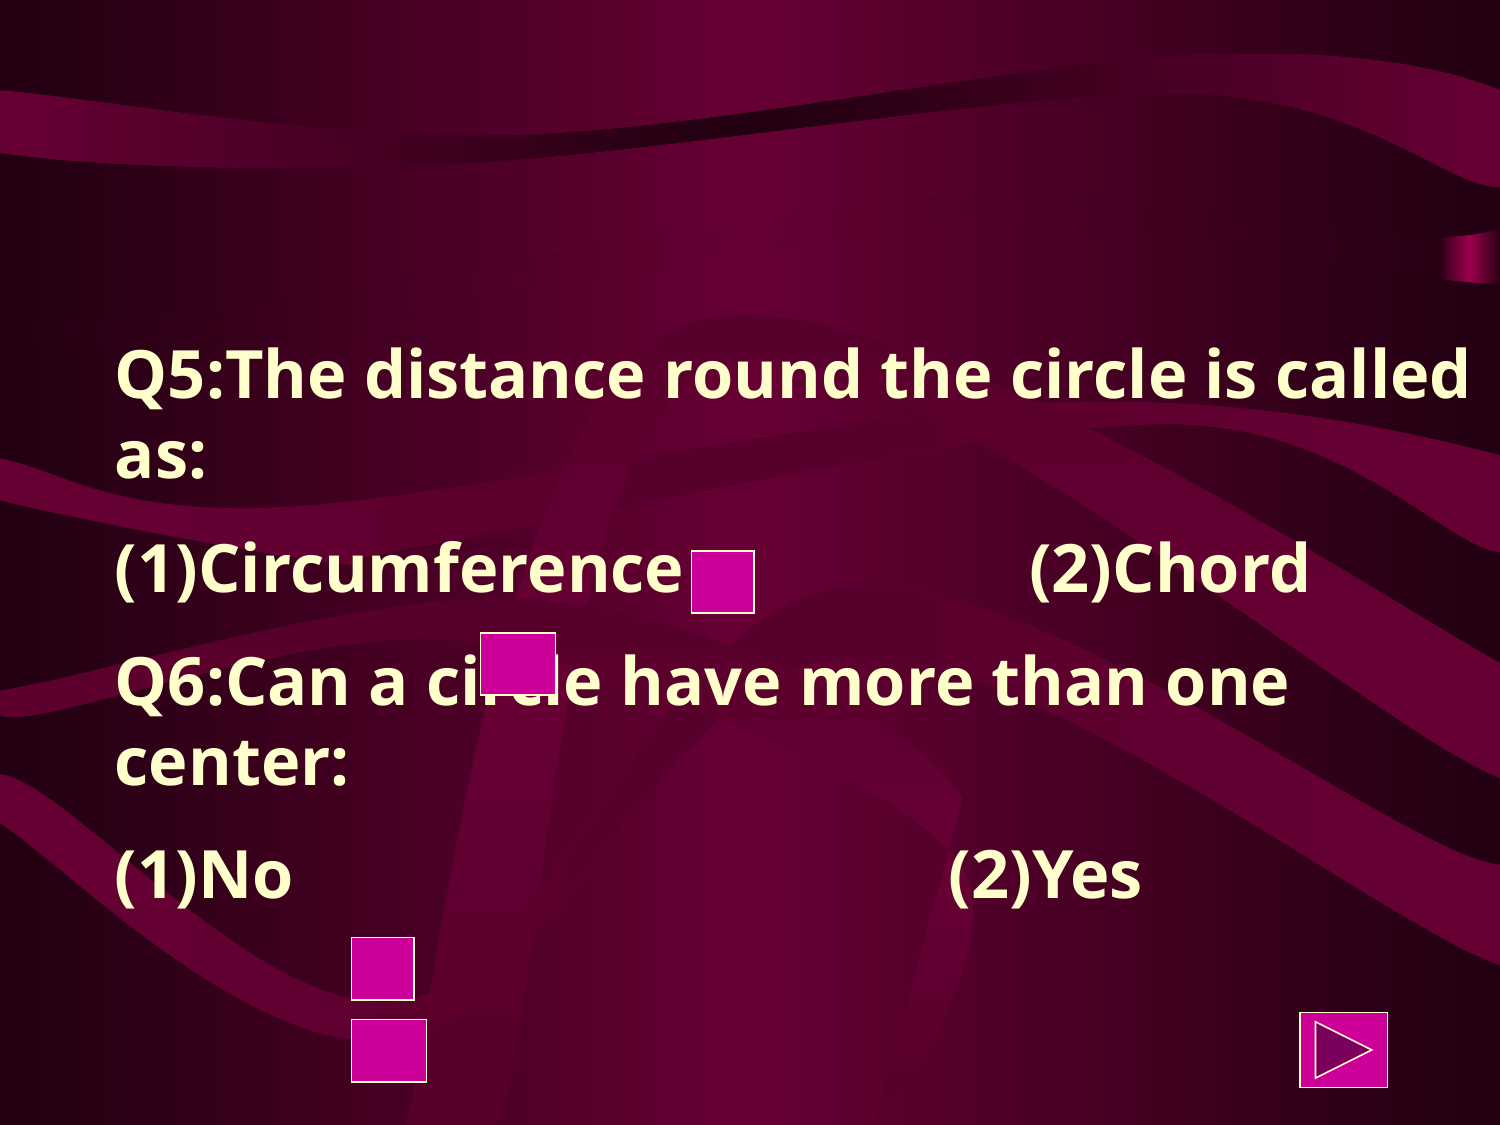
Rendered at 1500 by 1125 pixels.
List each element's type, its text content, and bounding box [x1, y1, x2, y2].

text_box [480, 632, 556, 696]
text_box [351, 937, 414, 1000]
text_box [351, 1019, 427, 1082]
text_box Q5:The distance round the circle is called as: (1)Circumference (2)Chord Q6:Can a circle have more than one center: (1)No (2)Yes [99, 324, 1500, 920]
text_box [1299, 1012, 1388, 1088]
text_box [691, 550, 754, 614]
